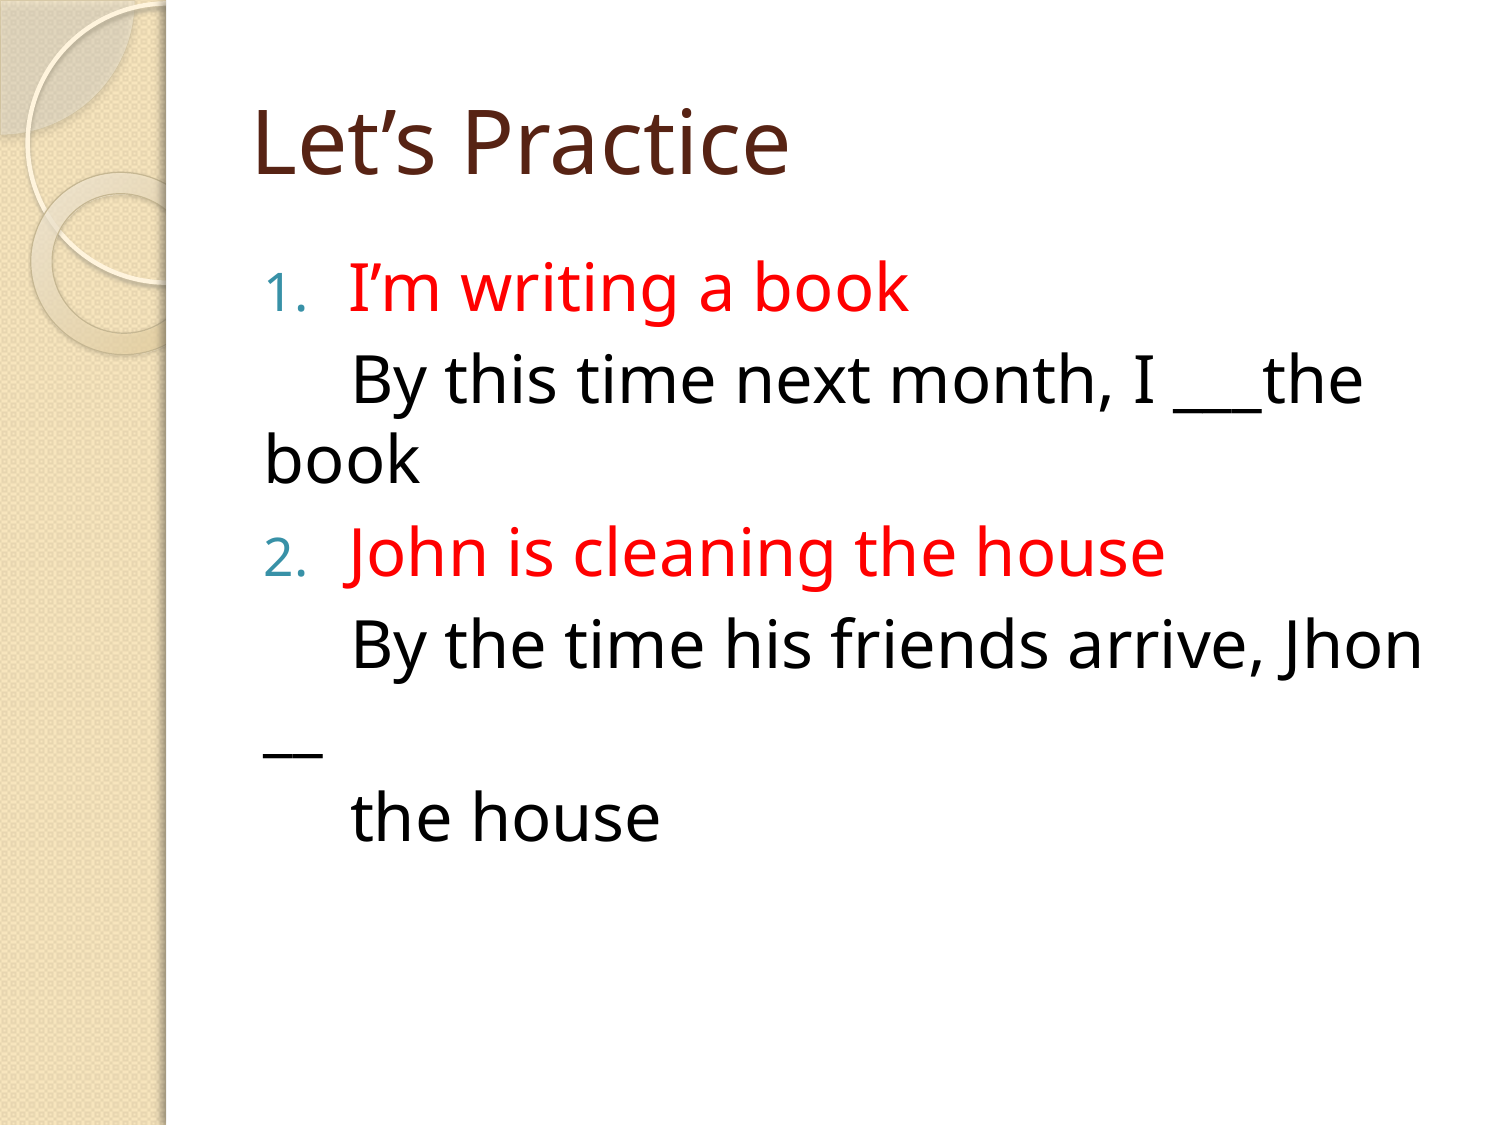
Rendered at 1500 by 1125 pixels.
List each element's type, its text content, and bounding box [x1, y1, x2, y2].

title Let’s Practice [235, 45, 1466, 233]
list I’m writing a book By this time next month, I ___the book John is cleaning the house By the time his friends arrive, Jhon __ the house [235, 237, 1466, 1025]
